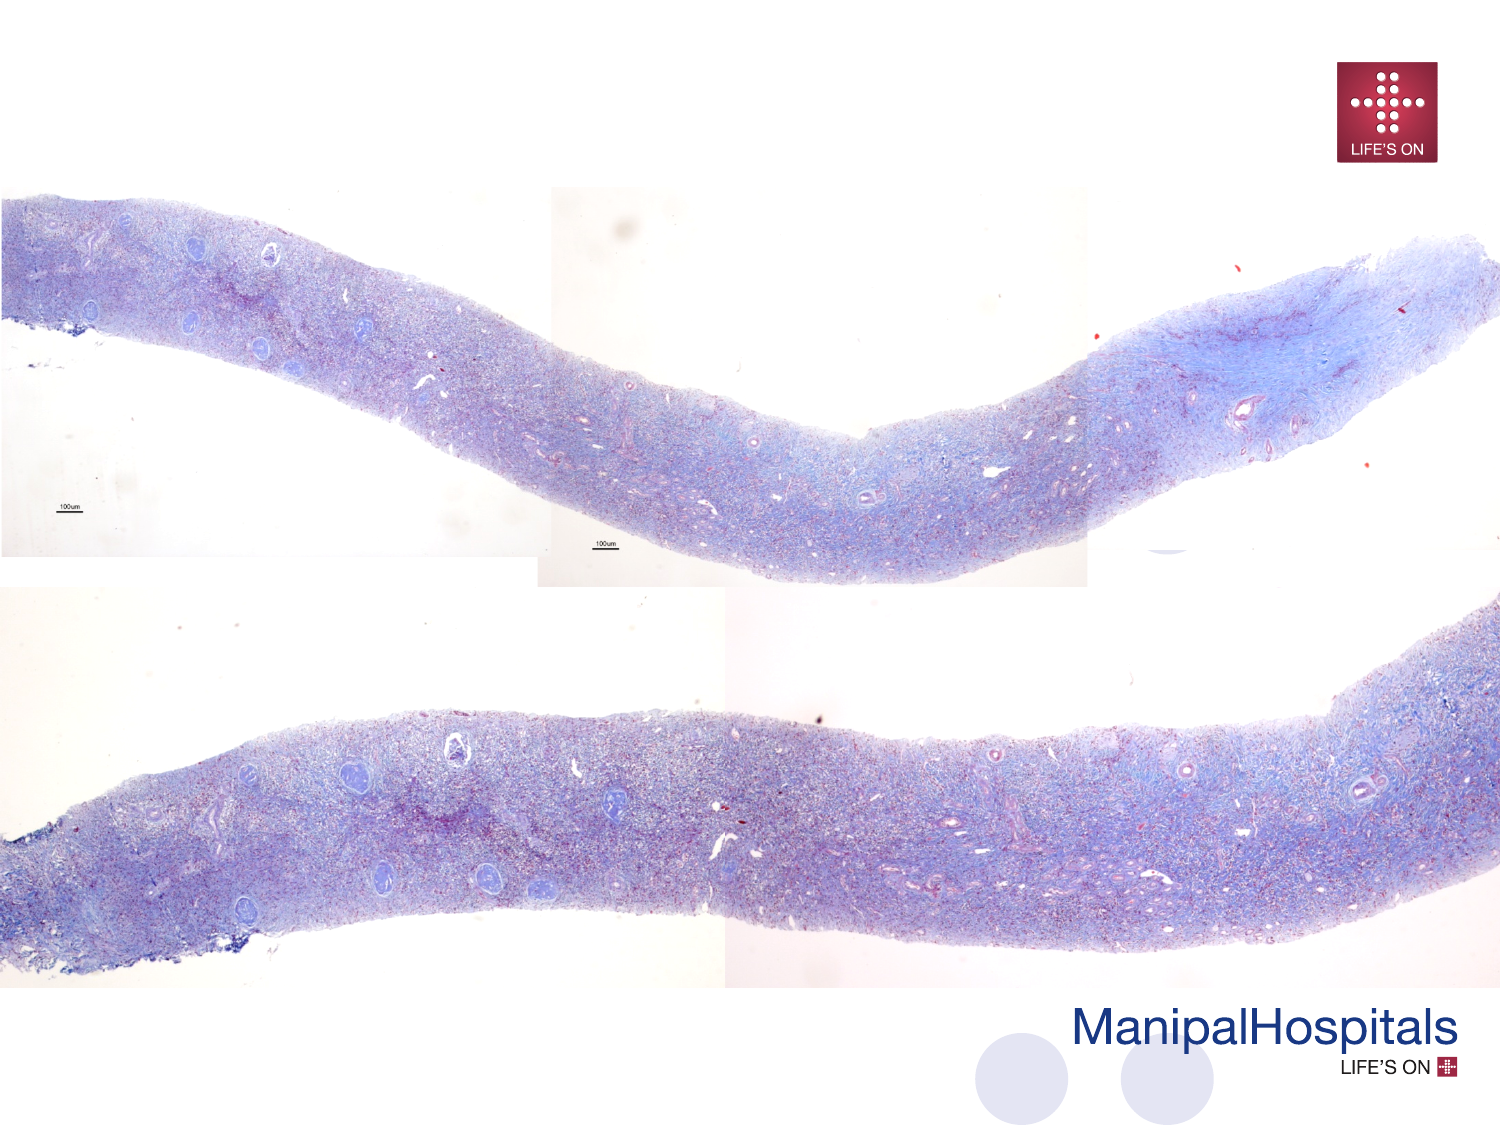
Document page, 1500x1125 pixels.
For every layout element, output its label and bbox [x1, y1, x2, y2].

picture [0, 187, 1500, 988]
